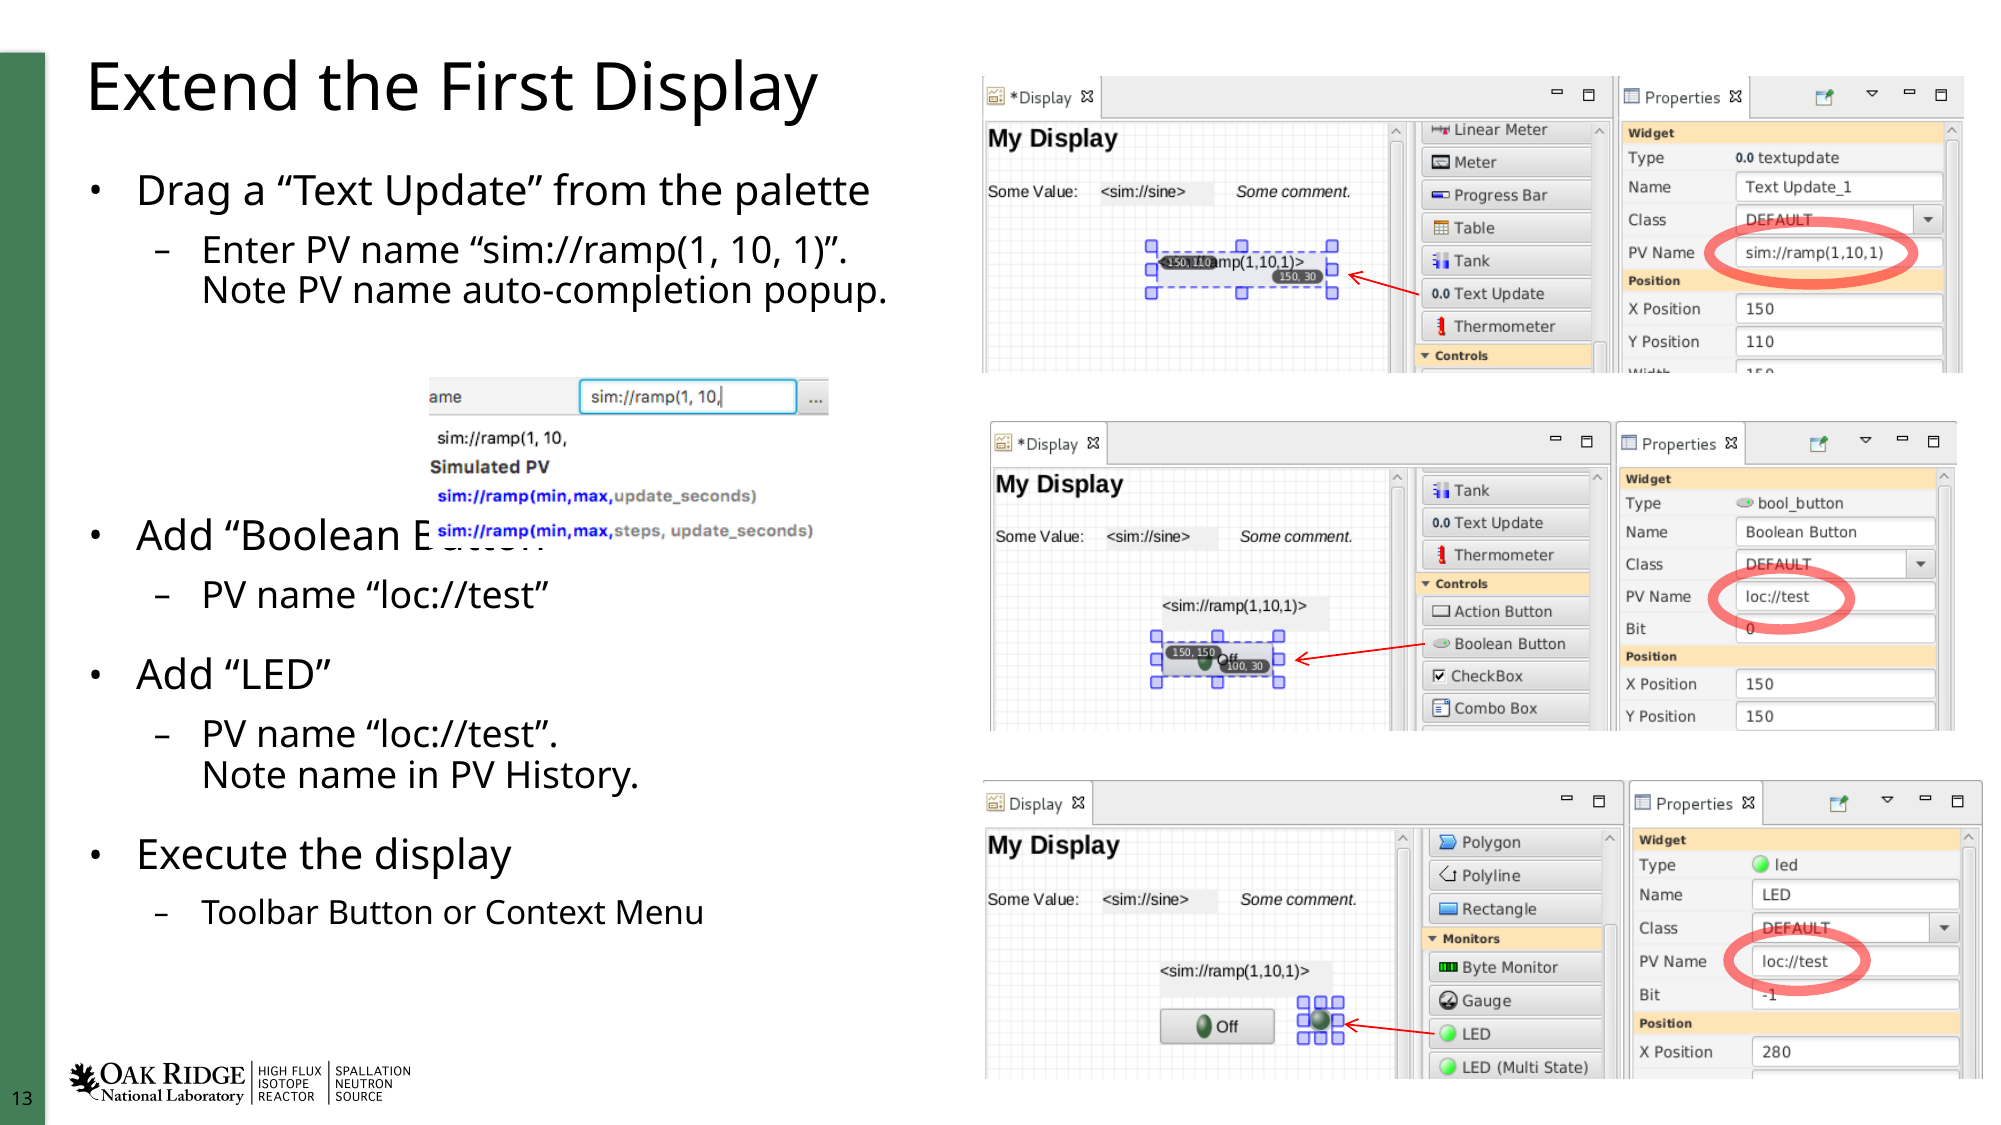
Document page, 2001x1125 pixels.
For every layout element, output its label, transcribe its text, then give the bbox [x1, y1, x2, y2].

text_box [982, 75, 1983, 1079]
picture [428, 377, 829, 548]
title Extend the First Display [70, 44, 1946, 134]
list Drag a “Text Update” from the palette Enter PV name “sim://ramp(1, 10, 1)”. Note PV name auto-completion popup. Add “Boolean Button” PV name “loc://test” Add “LED” PV name “loc://test”. Note name in PV History. Execute the display Toolbar Button or Context Menu [73, 161, 916, 1048]
picture [66, 1058, 413, 1108]
